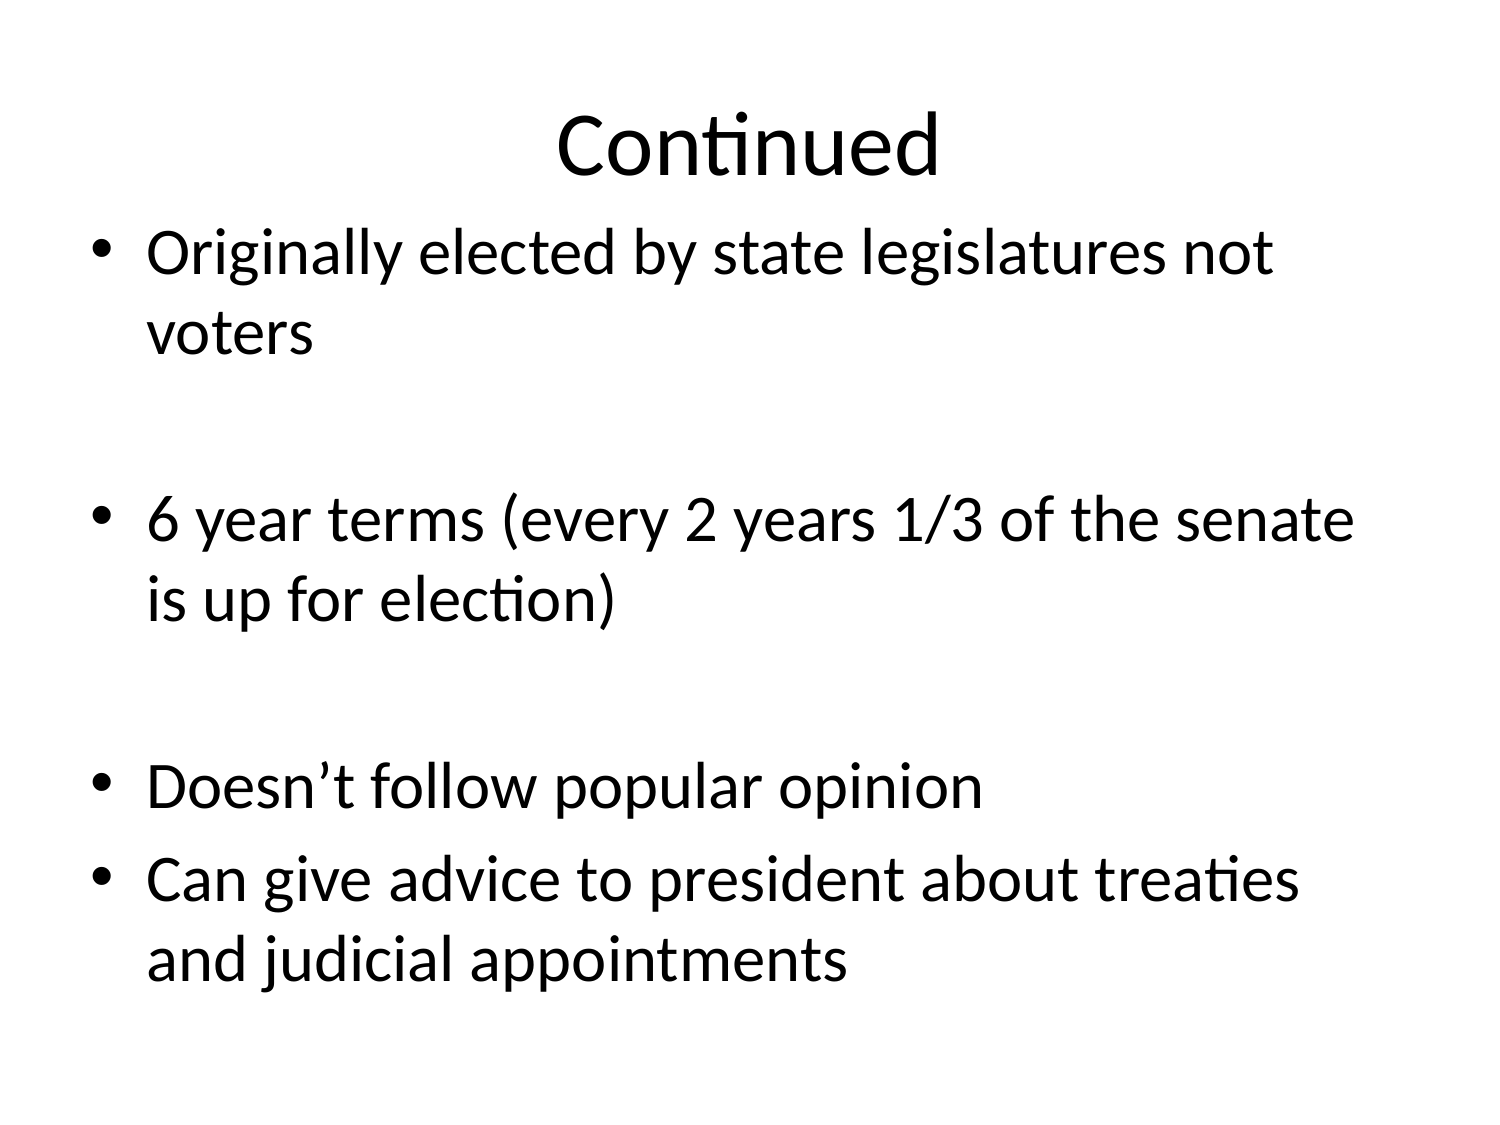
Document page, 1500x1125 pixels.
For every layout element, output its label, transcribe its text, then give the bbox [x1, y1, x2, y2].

list Originally elected by state legislatures not voters 6 year terms (every 2 years 1/3 of the senate is up for election) Doesn’t follow popular opinion Can give advice to president about treaties and judicial appointments [75, 200, 1425, 1005]
title Continued [75, 45, 1425, 200]
